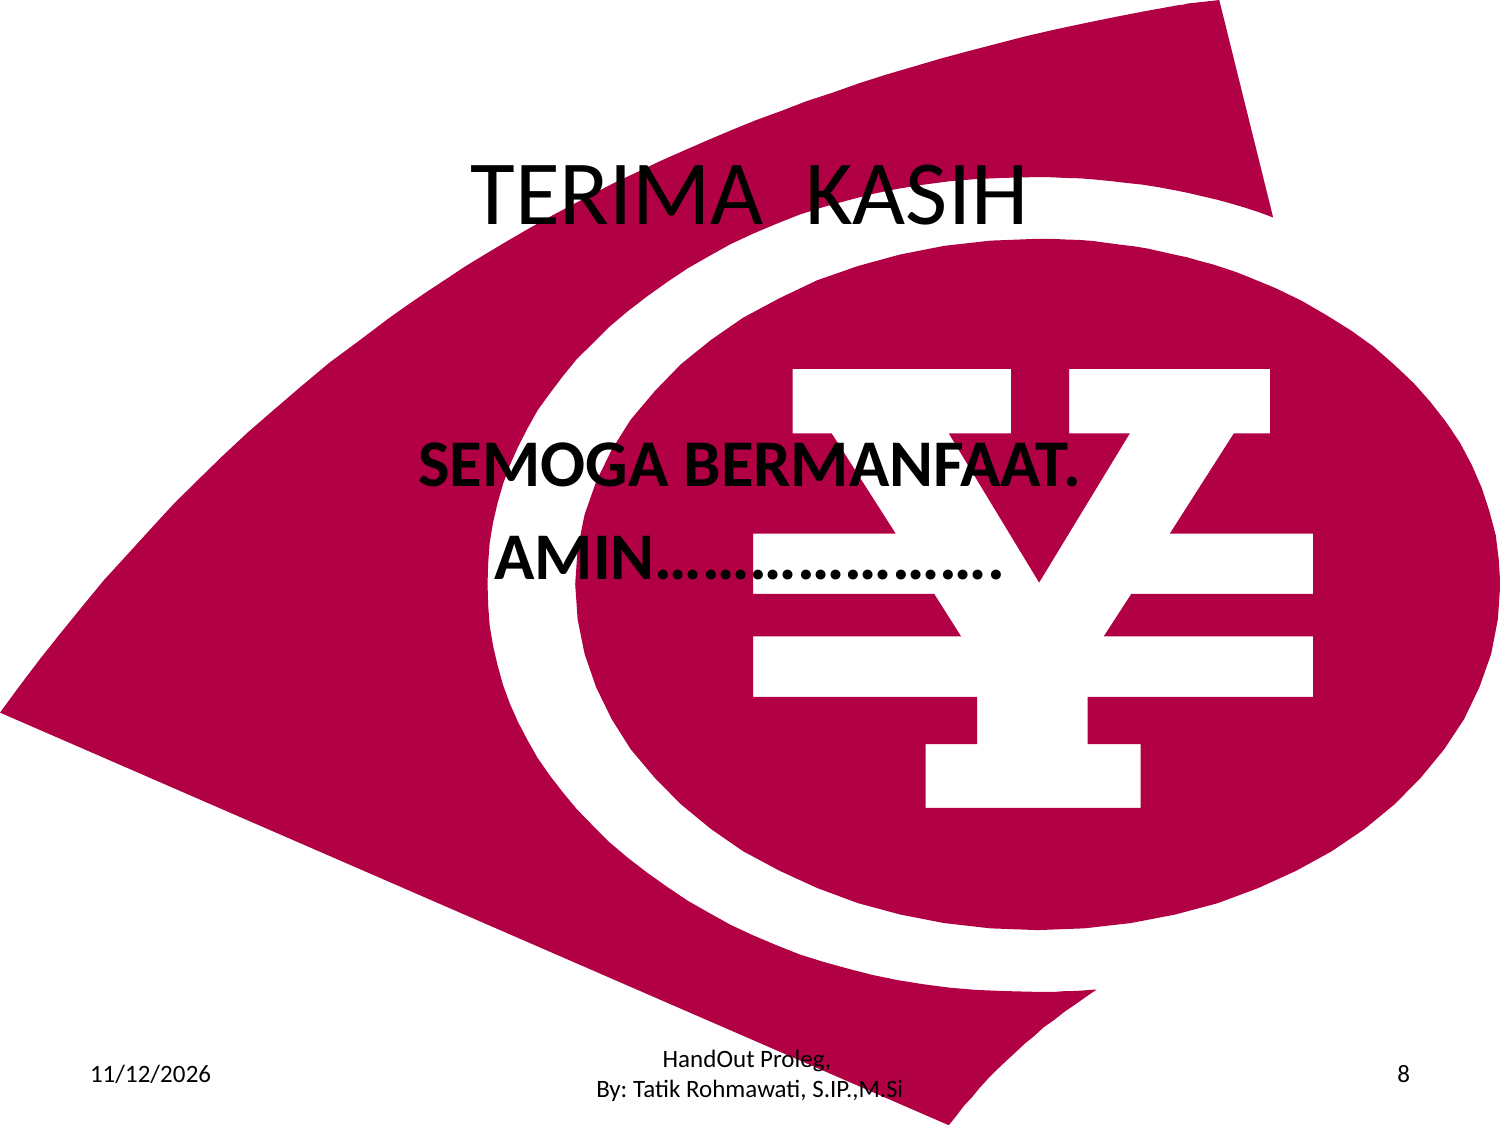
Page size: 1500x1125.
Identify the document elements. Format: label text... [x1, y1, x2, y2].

subtitle SEMOGA BERMANFAAT. AMIN…………………. [125, 412, 1375, 925]
title TERIMA KASIH [112, 99, 1388, 275]
slide_number 8 [1074, 1042, 1425, 1103]
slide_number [75, 1042, 425, 1103]
footer HandOut Proleg, By: Tatik Rohmawati, S.IP.,M.Si [512, 1042, 988, 1103]
